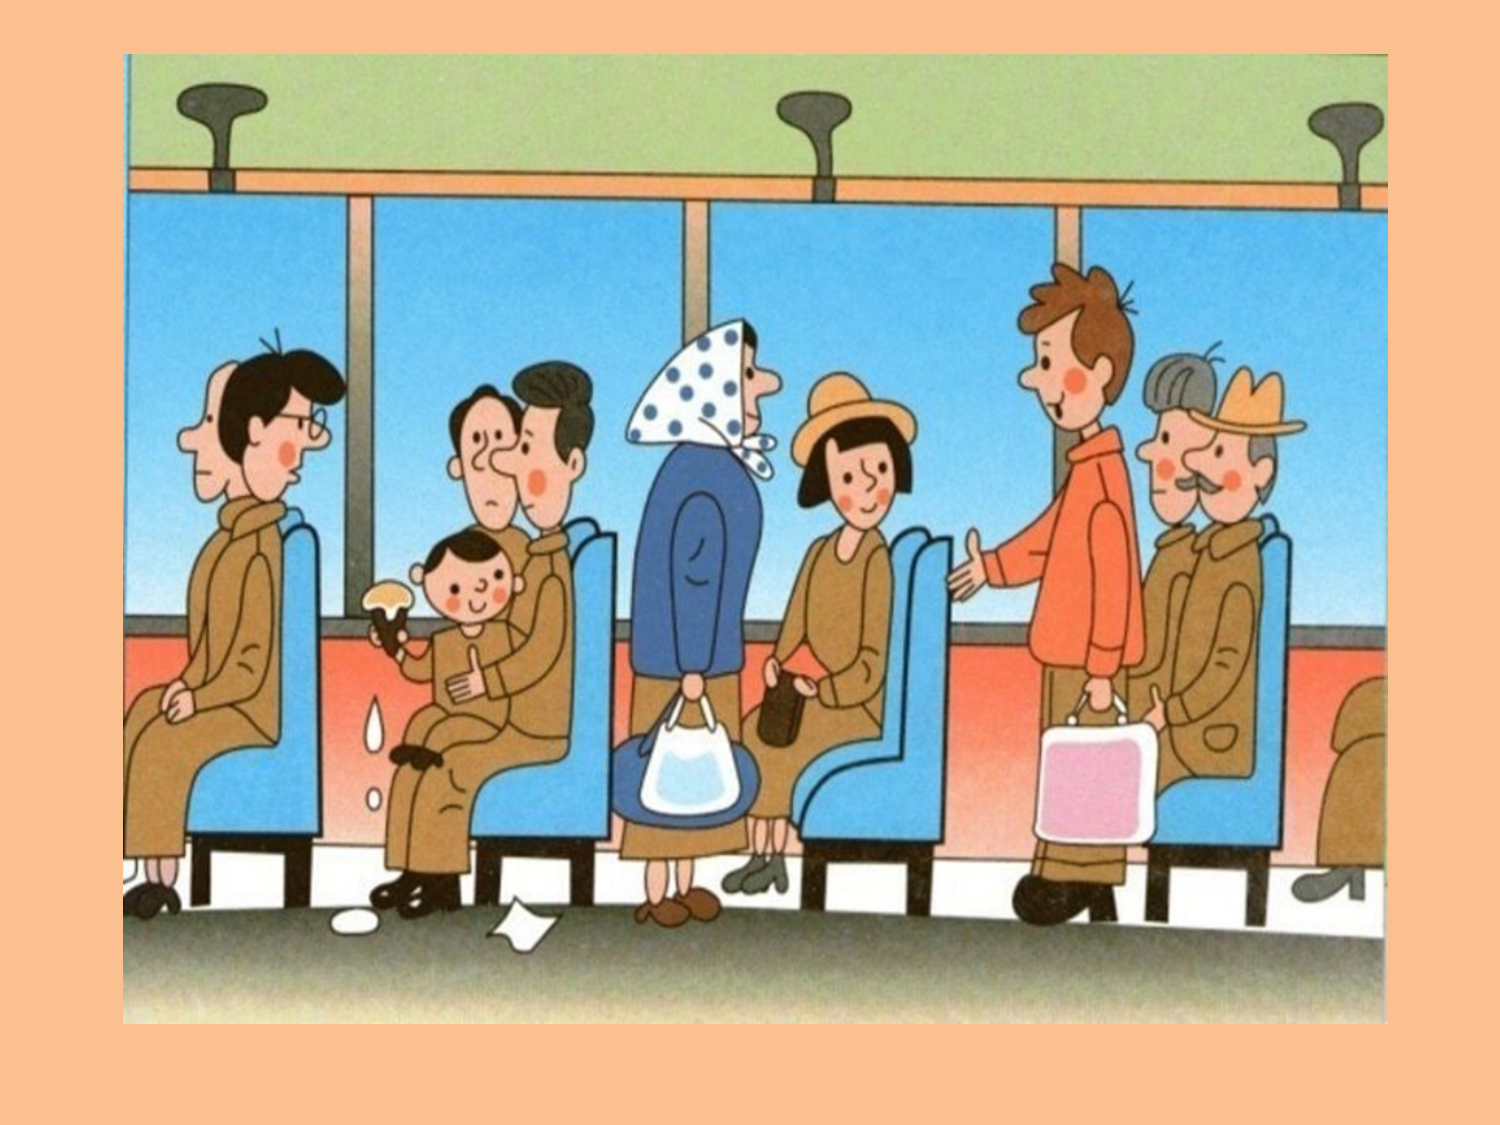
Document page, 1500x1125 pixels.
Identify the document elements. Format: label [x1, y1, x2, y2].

picture [123, 54, 1389, 1024]
